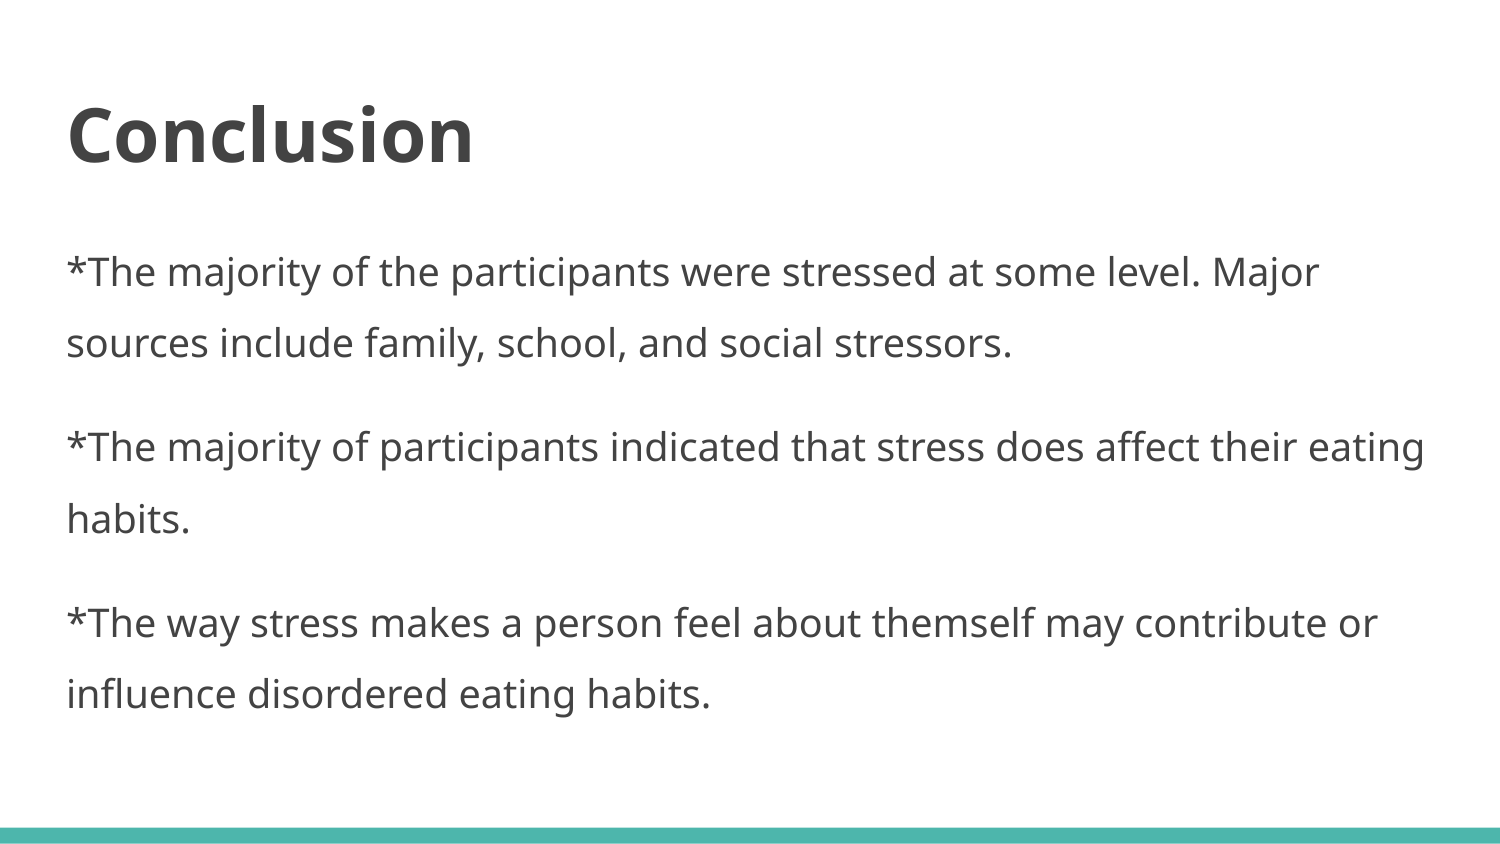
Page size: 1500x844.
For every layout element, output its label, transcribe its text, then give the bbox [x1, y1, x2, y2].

list *The majority of the participants were stressed at some level. Major sources include family, school, and social stressors. *The majority of participants indicated that stress does affect their eating habits. *The way stress makes a person feel about themself may contribute or influence disordered eating habits. [51, 207, 1449, 750]
title Conclusion [51, 72, 1449, 189]
